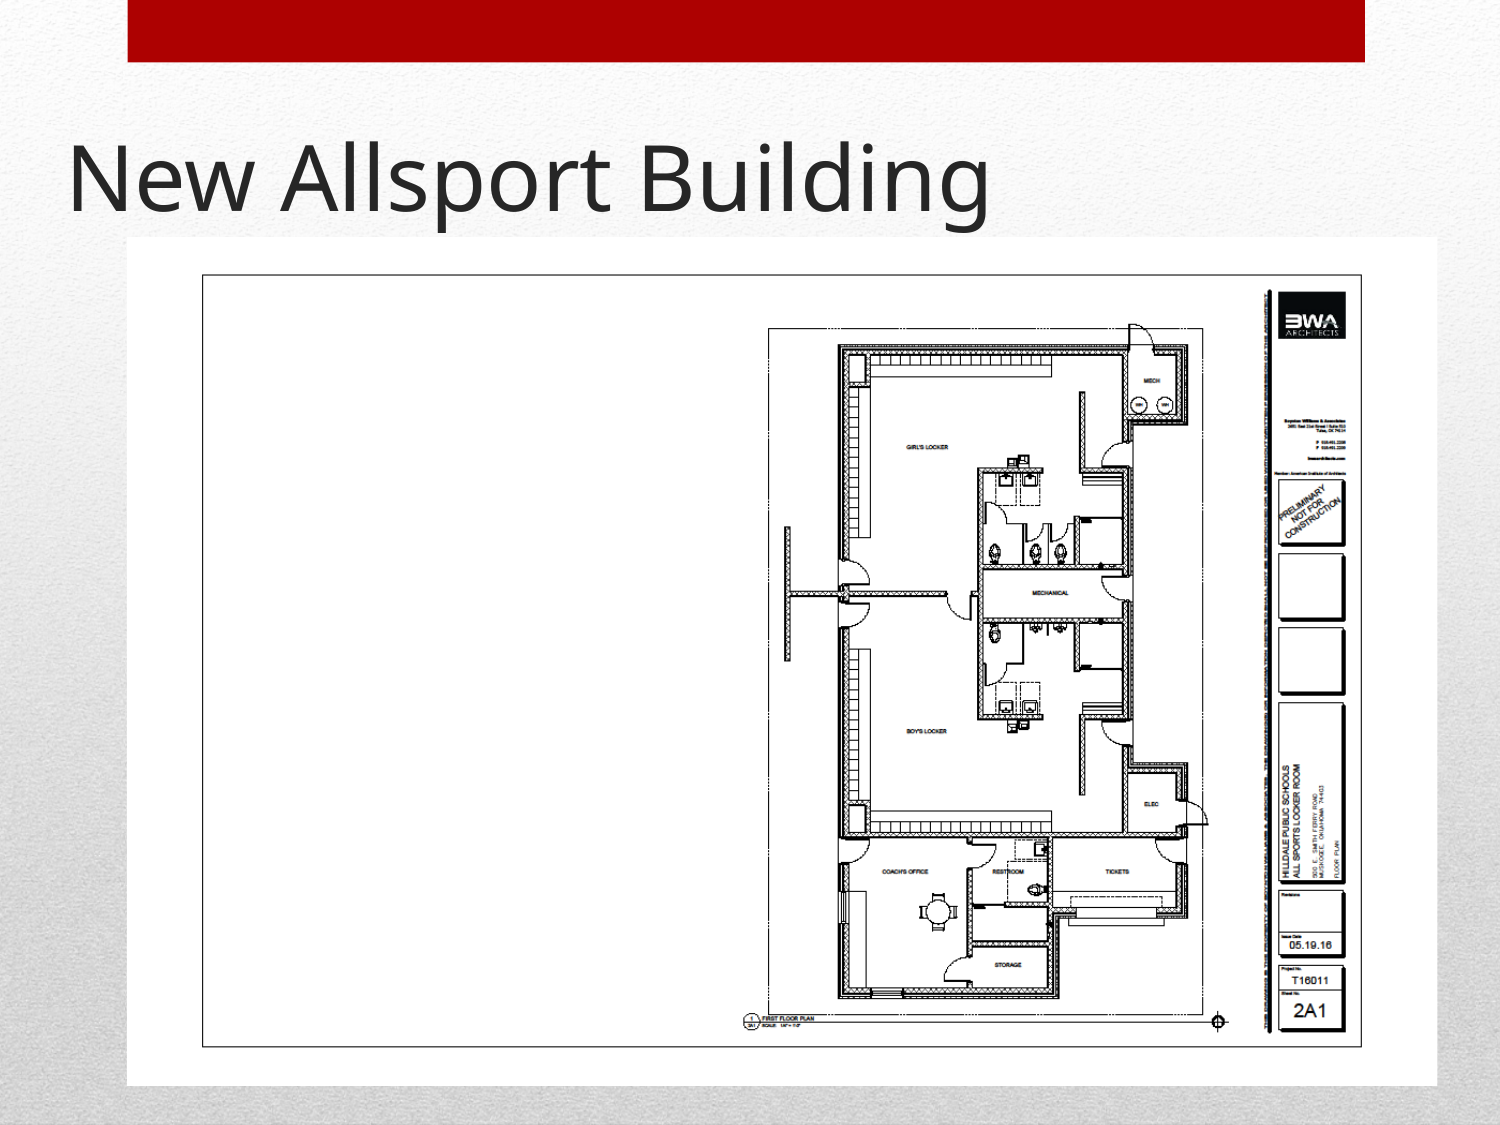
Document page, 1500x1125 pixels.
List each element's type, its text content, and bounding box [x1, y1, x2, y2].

picture [125, 236, 1439, 1087]
title New Allsport Building [50, 50, 1438, 238]
